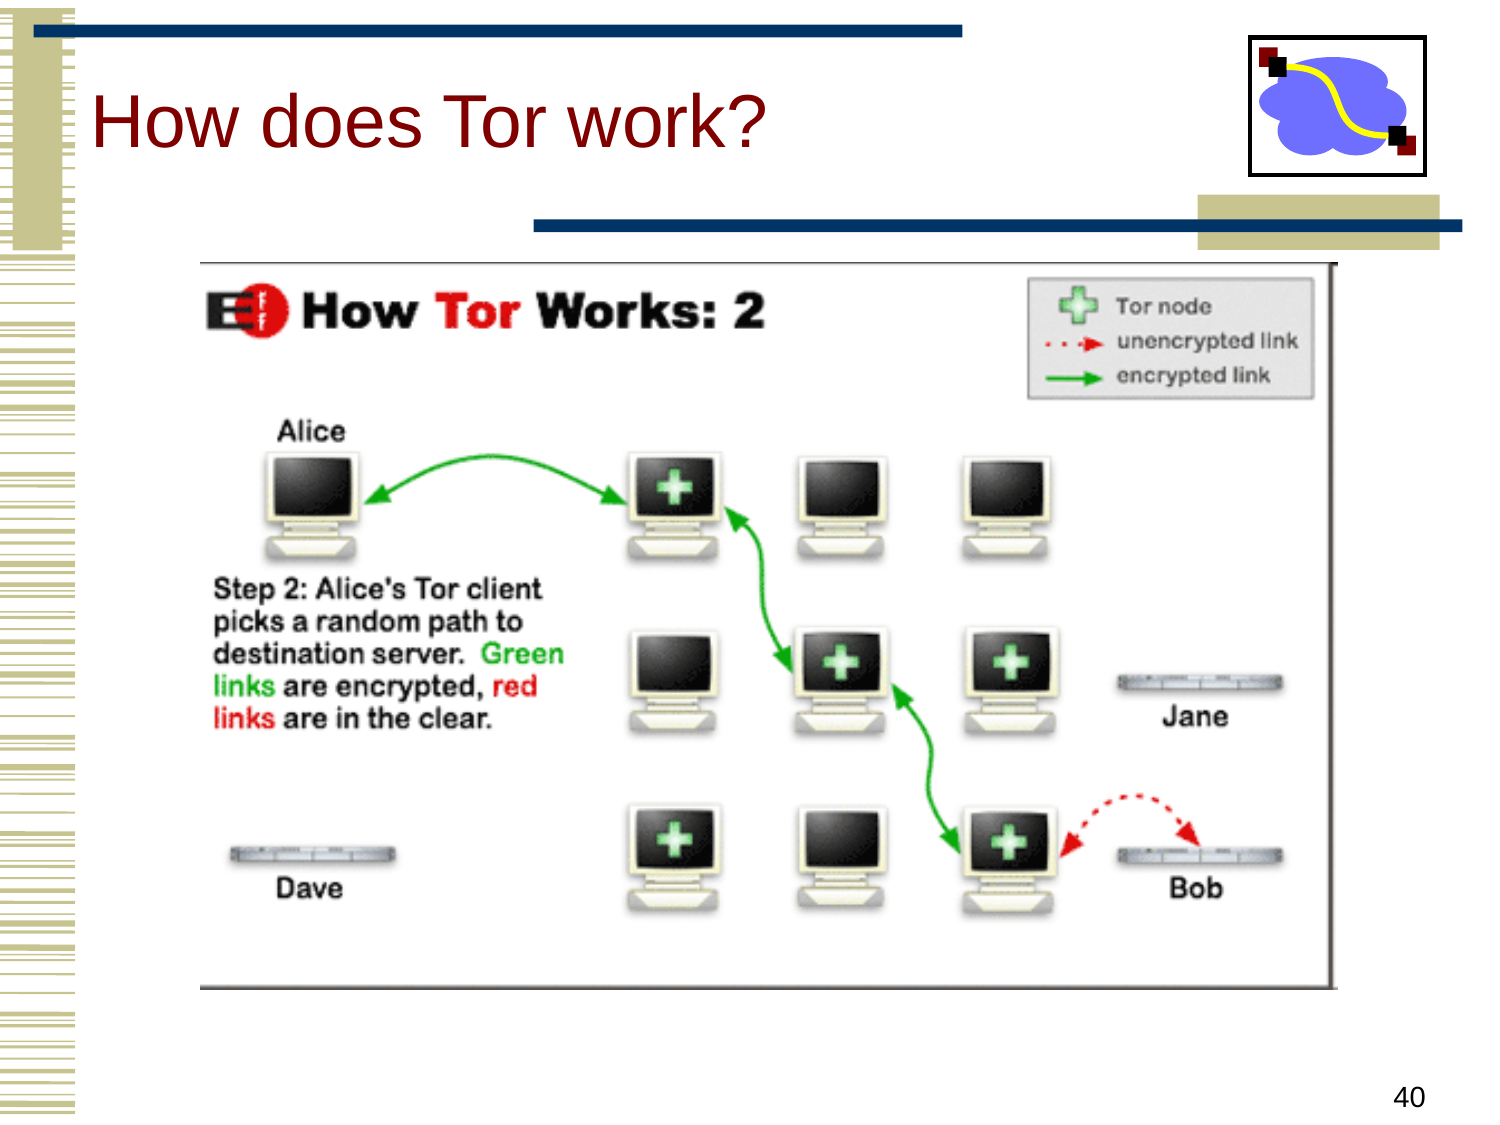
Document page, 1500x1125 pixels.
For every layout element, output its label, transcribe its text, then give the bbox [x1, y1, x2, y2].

picture [199, 262, 1338, 990]
slide_number 40 [1080, 1045, 1442, 1122]
title How does Tor work? [75, 24, 1250, 225]
